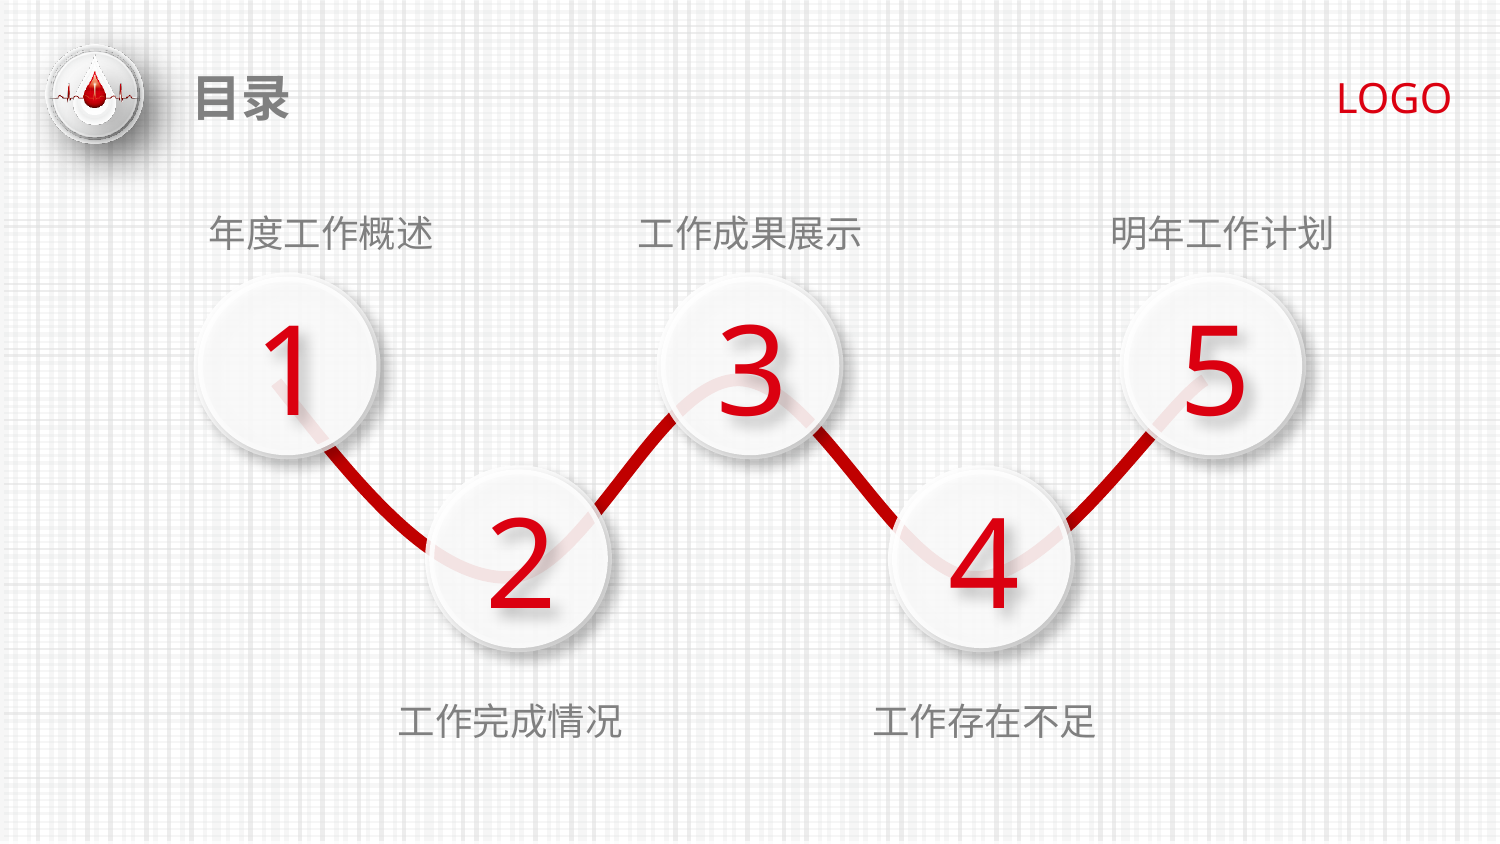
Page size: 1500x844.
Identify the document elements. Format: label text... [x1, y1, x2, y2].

text_box 年度工作概述 [193, 189, 449, 263]
text_box 目录 [177, 59, 565, 134]
text_box 工作存在不足 [857, 677, 1113, 751]
text_box 工作完成情况 [382, 677, 638, 751]
text_box 明年工作计划 [1095, 189, 1351, 263]
text_box 工作成果展示 [622, 189, 878, 263]
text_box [887, 465, 1075, 653]
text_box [1119, 272, 1307, 460]
picture [0, 0, 1500, 844]
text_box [656, 272, 844, 460]
text_box [841, 380, 1130, 517]
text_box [425, 465, 612, 653]
text_box LOGO [1321, 64, 1500, 129]
text_box [341, 381, 656, 546]
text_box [193, 272, 381, 460]
